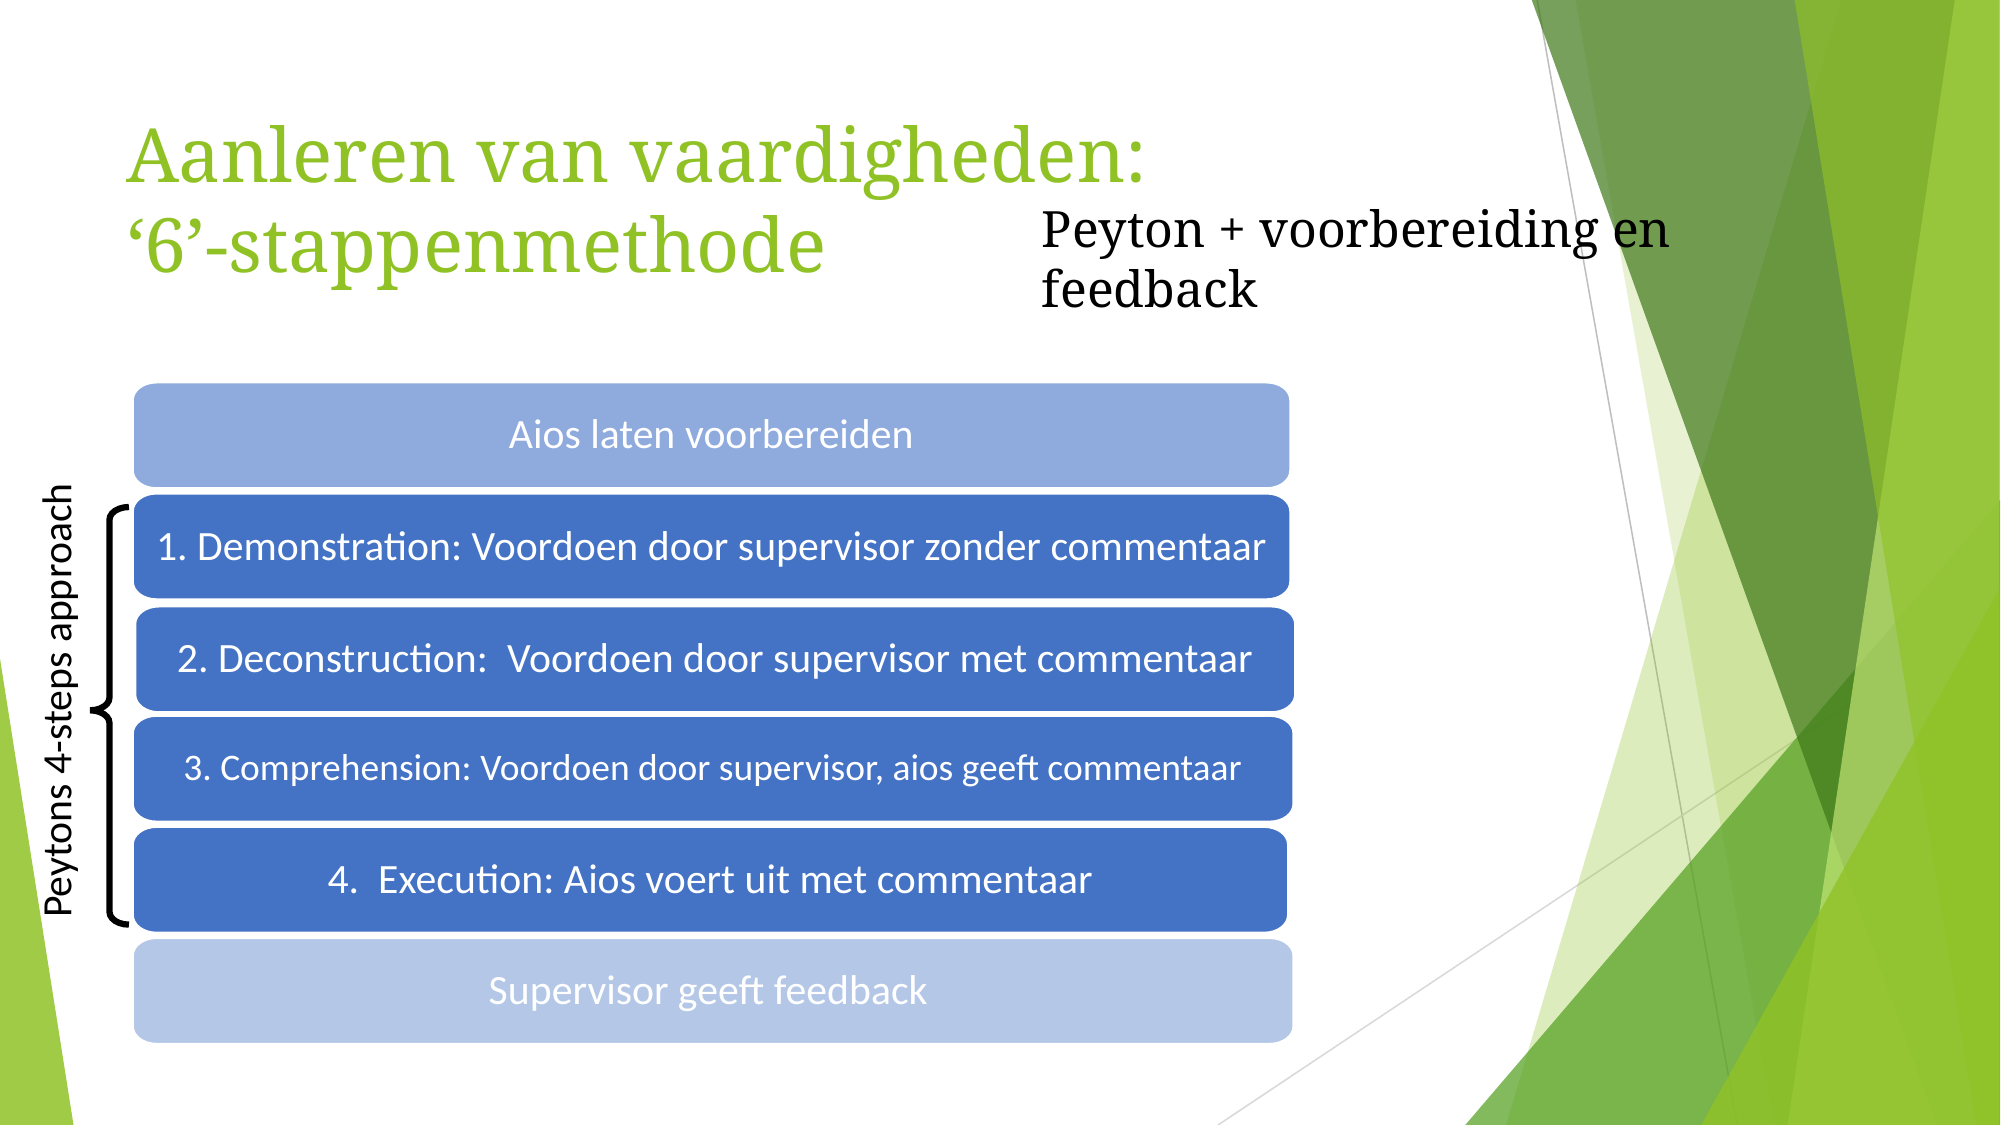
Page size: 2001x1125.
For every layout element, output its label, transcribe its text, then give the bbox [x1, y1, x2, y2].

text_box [132, 382, 1296, 1044]
title Aanleren van vaardigheden: ‘6’-stappenmethode [111, 99, 1522, 317]
text_box [90, 506, 129, 925]
text_box Peytons 4-steps approach [21, 468, 87, 933]
text_box Peyton + voorbereiding en feedback [1026, 190, 1863, 326]
